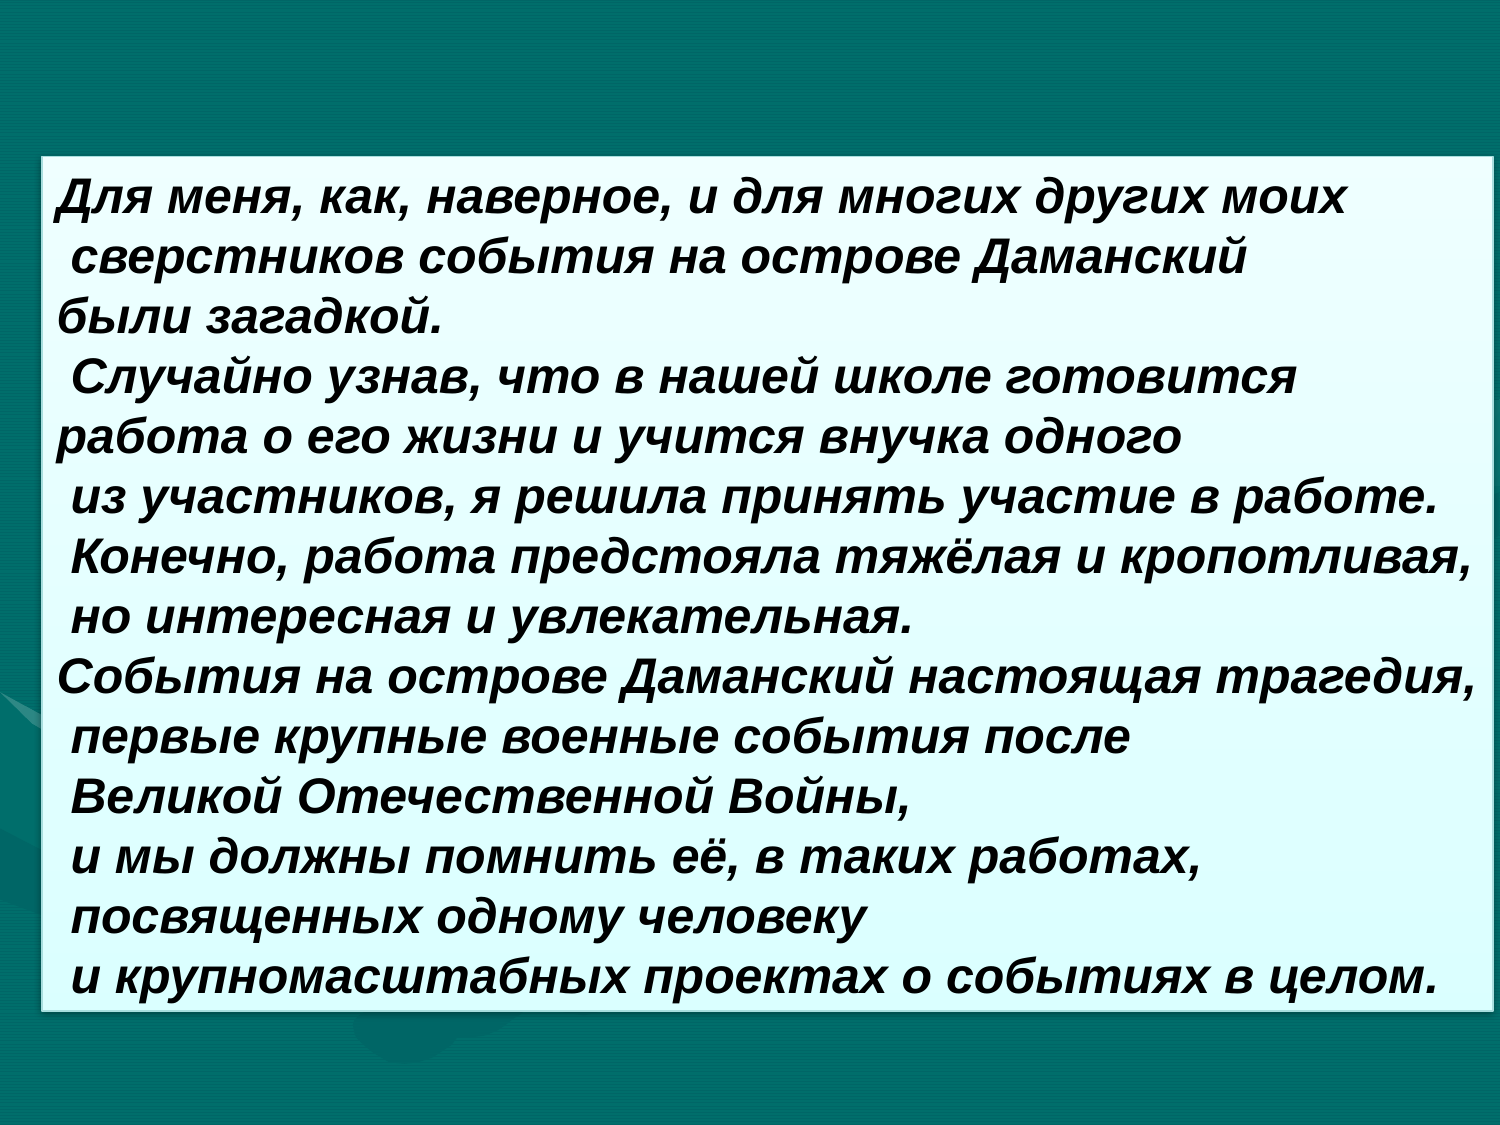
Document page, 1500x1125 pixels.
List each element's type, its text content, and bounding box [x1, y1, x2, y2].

text_box Для меня, как, наверное, и для многих других моих сверстников события на острове Даманский были загадкой. Случайно узнав, что в нашей школе готовится работа о его жизни и учится внучка одного из участников, я решила принять участие в работе. Конечно, работа предстояла тяжёлая и кропотливая, но интересная и увлекательная. События на острове Даманский настоящая трагедия, первые крупные военные события после Великой Отечественной Войны, и мы должны помнить её, в таких работах, посвященных одному человеку и крупномасштабных проектах о событиях в целом. [41, 156, 1494, 1012]
